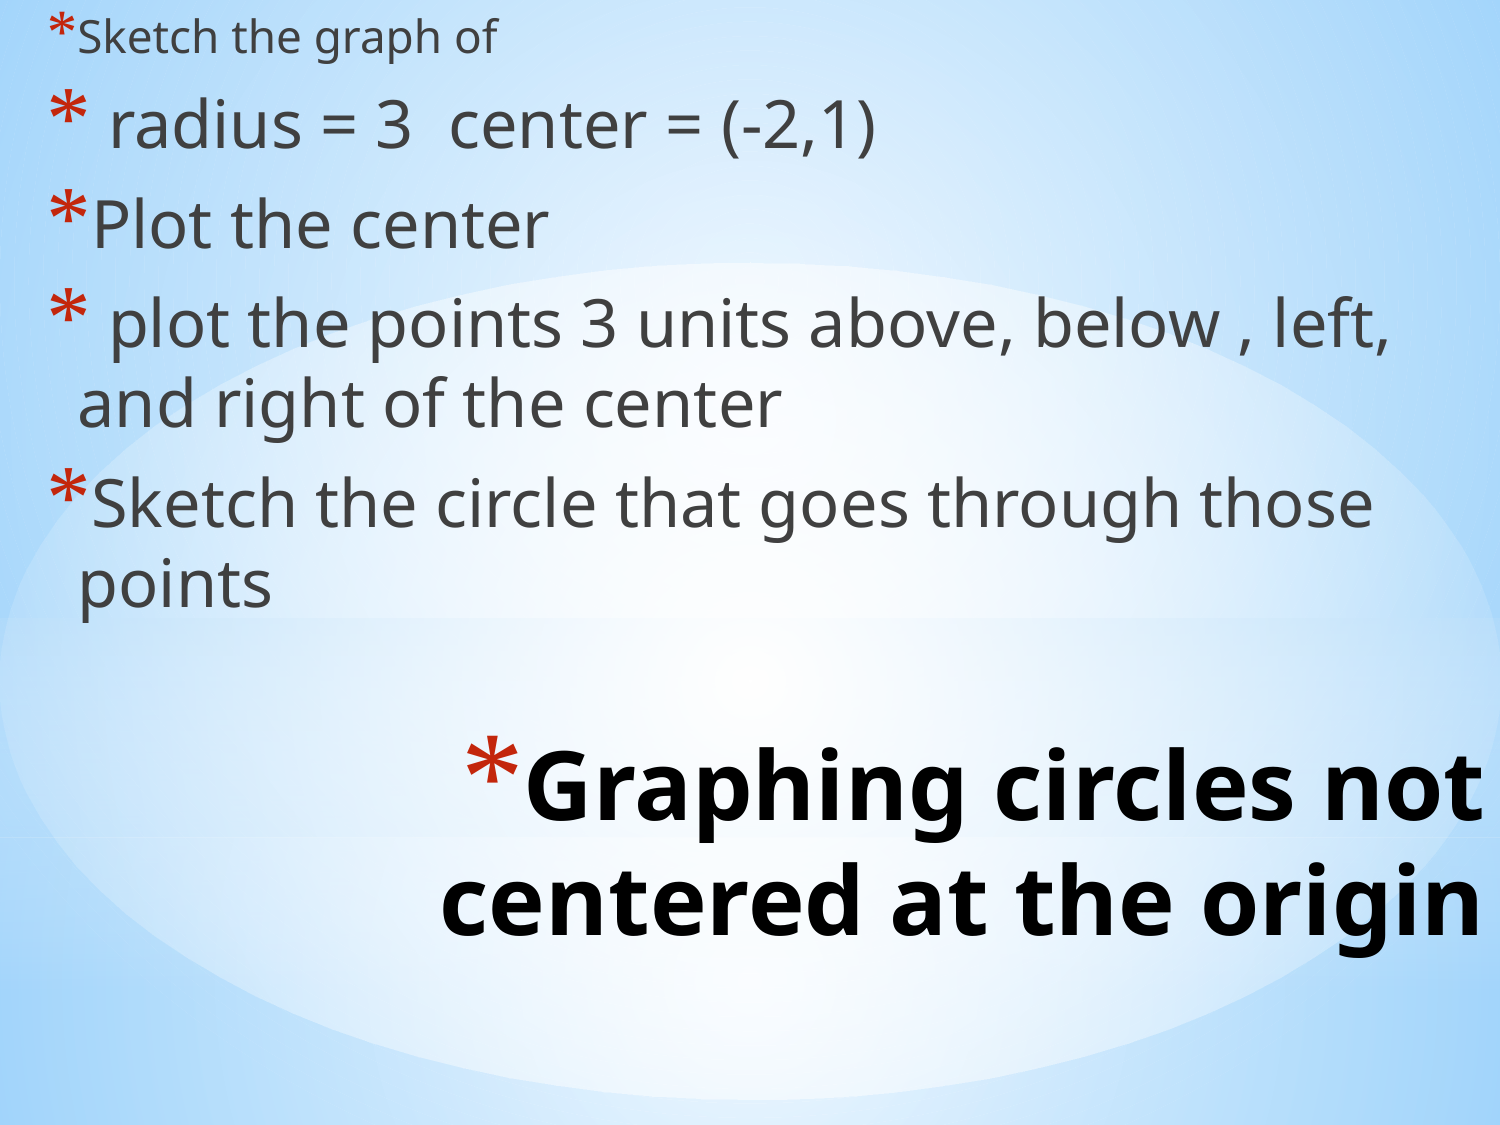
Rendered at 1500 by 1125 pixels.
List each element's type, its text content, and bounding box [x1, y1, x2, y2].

title Graphing circles not centered at the origin [0, 717, 1500, 938]
